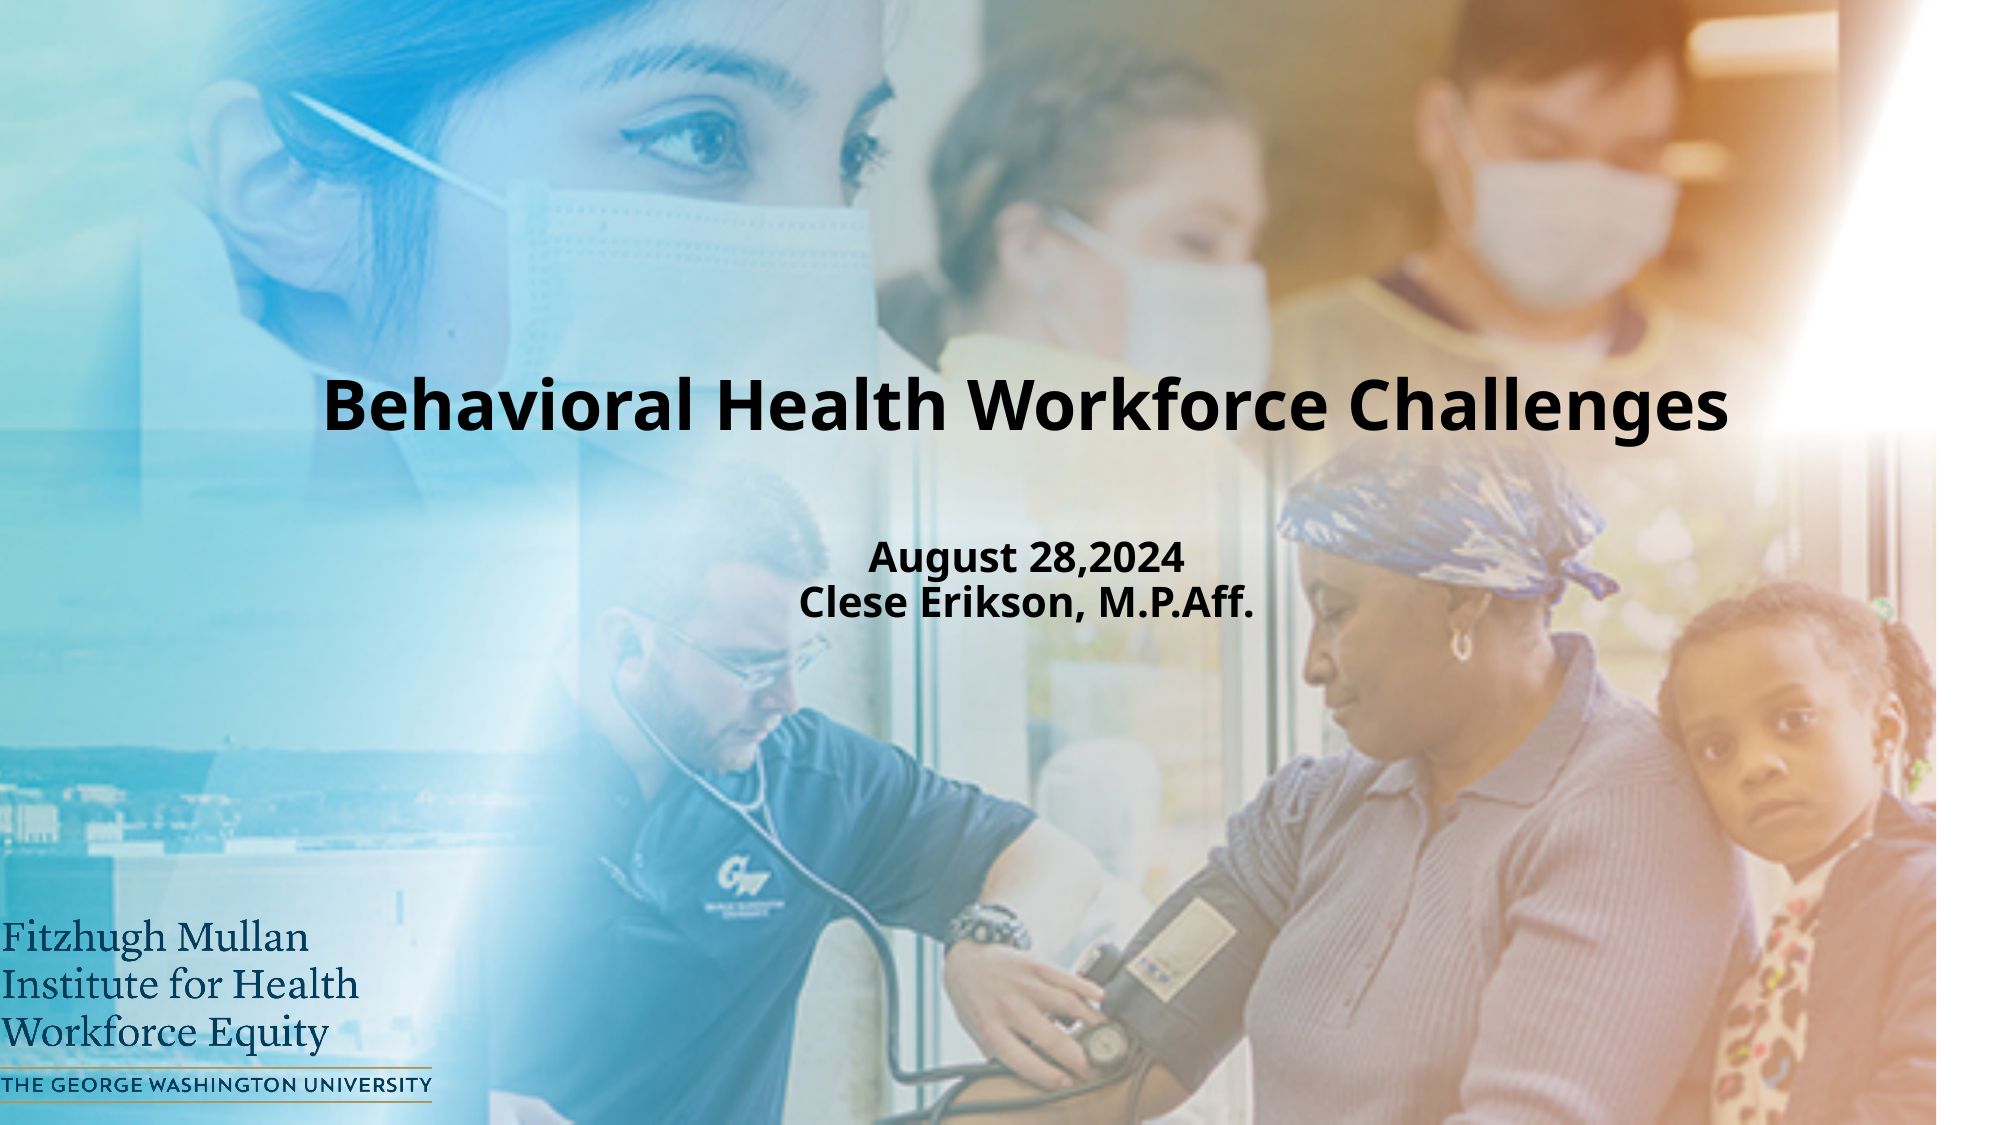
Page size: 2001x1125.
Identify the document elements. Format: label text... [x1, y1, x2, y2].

title Behavioral Health Workforce Challenges August 28,2024 Clese Erikson, M.P.Aff. [303, 362, 1750, 763]
picture [0, 0, 1937, 1125]
